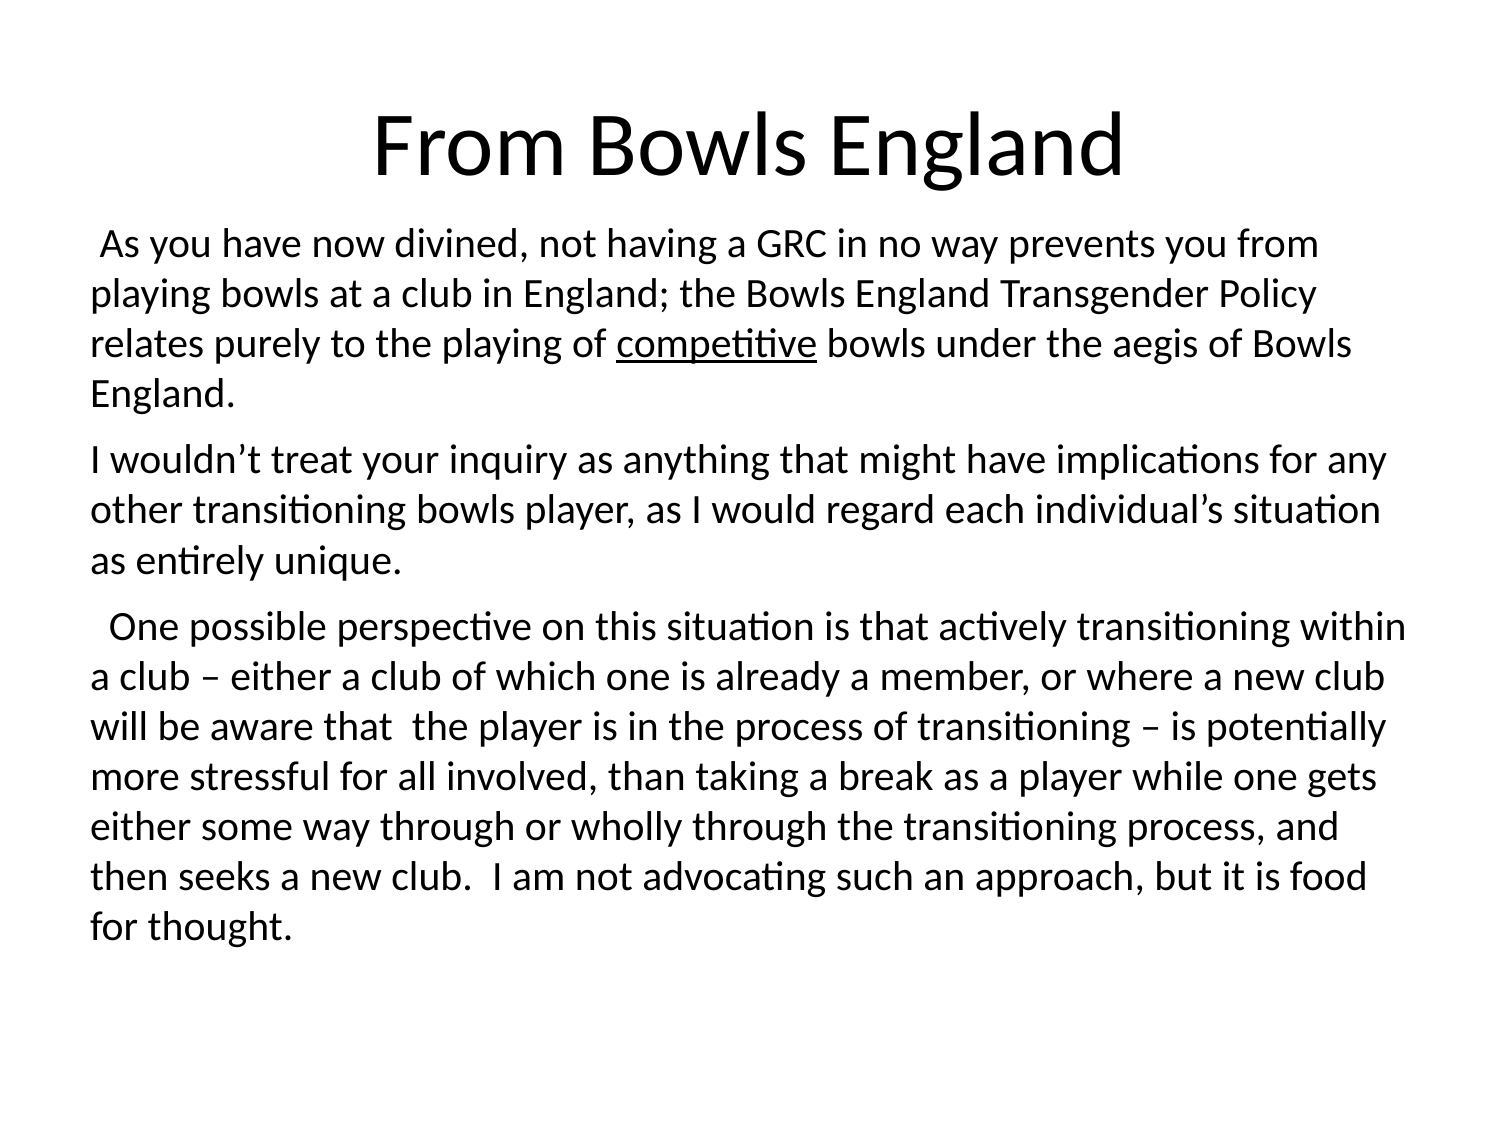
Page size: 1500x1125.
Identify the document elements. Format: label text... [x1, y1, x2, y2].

title From Bowls England [75, 45, 1425, 208]
list As you have now divined, not having a GRC in no way prevents you from playing bowls at a club in England; the Bowls England Transgender Policy relates purely to the playing of competitive bowls under the aegis of Bowls England. I wouldn’t treat your inquiry as anything that might have implications for any other transitioning bowls player, as I would regard each individual’s situation as entirely unique. One possible perspective on this situation is that actively transitioning within a club – either a club of which one is already a member, or where a new club will be aware that the player is in the process of transitioning – is potentially more stressful for all involved, than taking a break as a player while one gets either some way through or wholly through the transitioning process, and then seeks a new club. I am not advocating such an approach, but it is food for thought. [75, 208, 1425, 1005]
